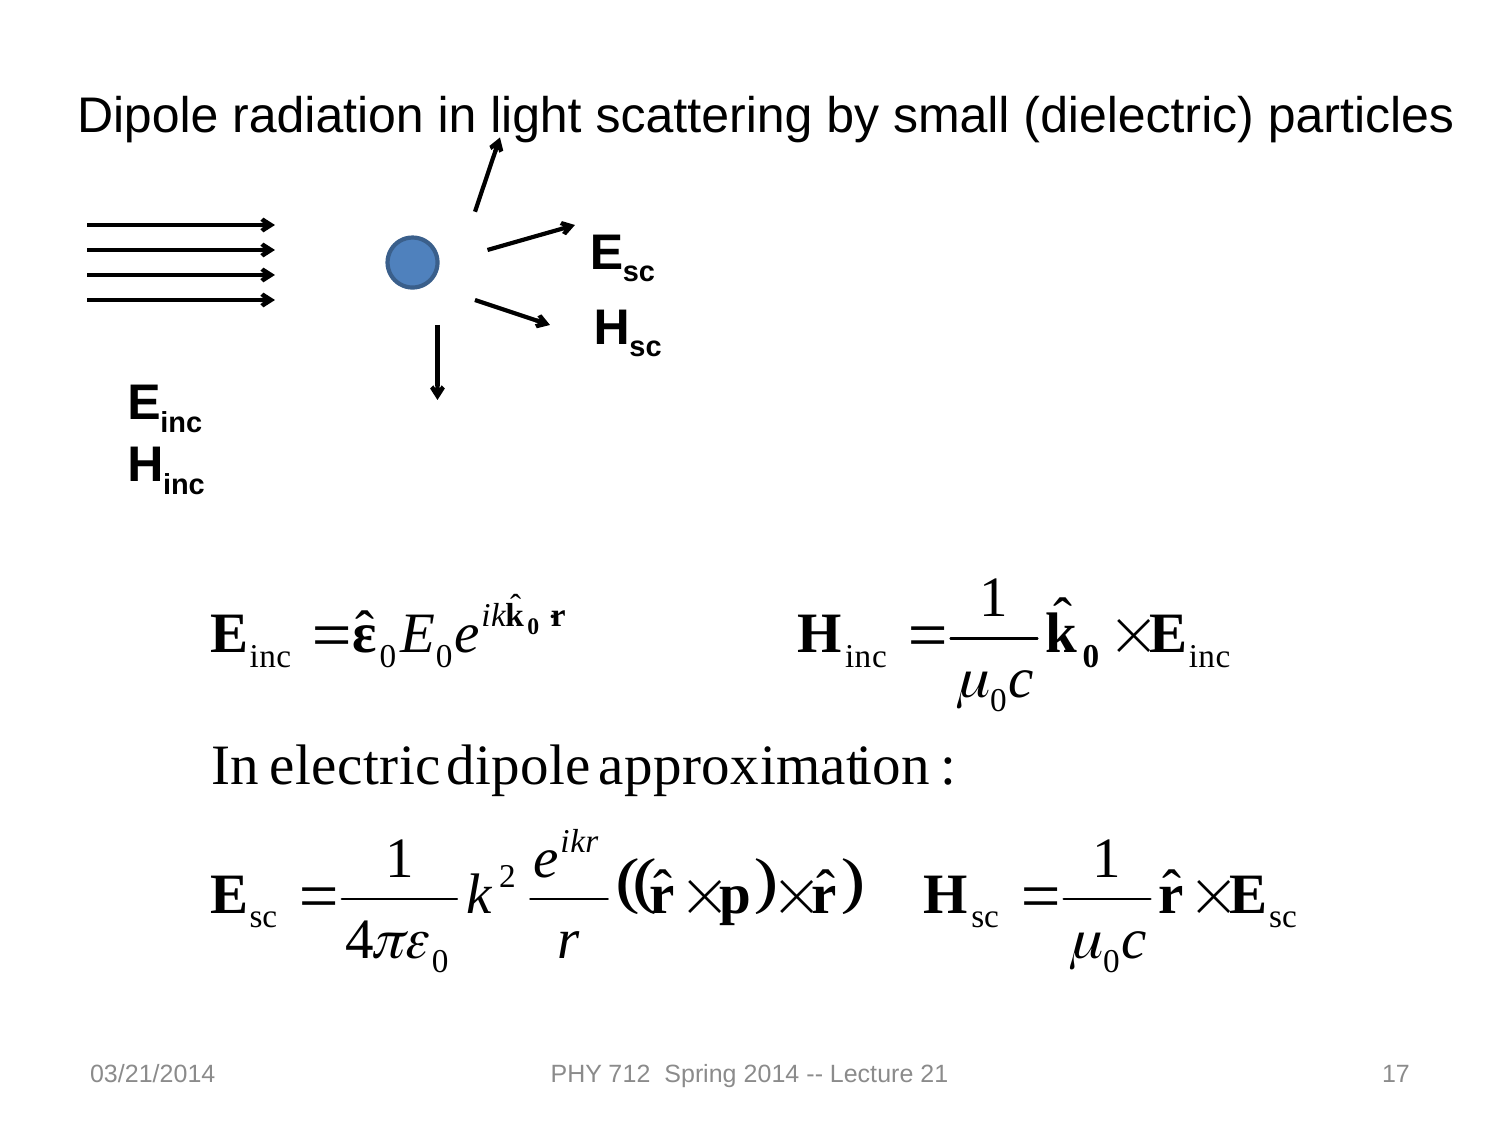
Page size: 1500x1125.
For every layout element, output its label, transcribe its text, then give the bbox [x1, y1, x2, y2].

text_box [202, 560, 1310, 985]
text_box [87, 224, 276, 301]
slide_number 17 [1074, 1042, 1425, 1103]
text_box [474, 137, 501, 212]
text_box Esc [574, 211, 738, 295]
text_box Hsc [578, 286, 742, 370]
text_box Einc [112, 362, 275, 424]
text_box Dipole radiation in light scattering by small (dielectric) particles [62, 74, 1500, 150]
text_box [385, 235, 440, 290]
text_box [487, 224, 576, 251]
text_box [474, 299, 551, 326]
text_box Hinc [112, 424, 275, 508]
footer PHY 712 Spring 2014 -- Lecture 21 [512, 1042, 988, 1103]
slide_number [75, 1042, 425, 1103]
